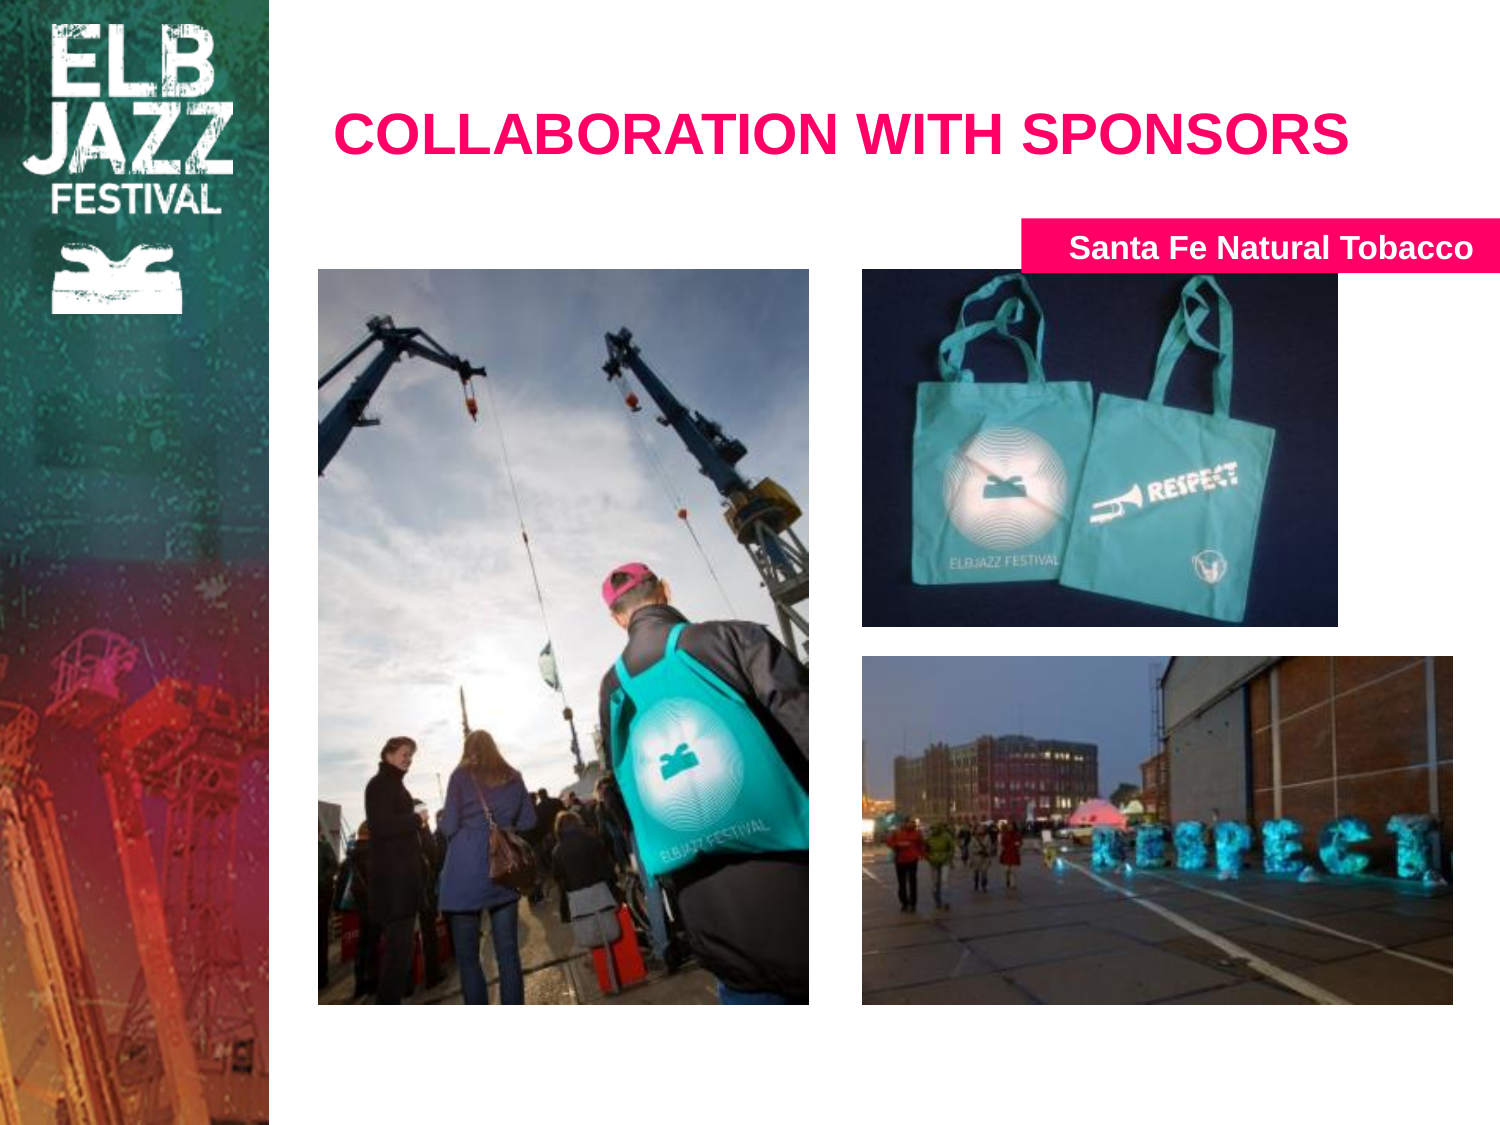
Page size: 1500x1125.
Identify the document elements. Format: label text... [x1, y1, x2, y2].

text_box COLLABORATION WITH SPONSORS [318, 88, 1407, 174]
text_box Santa Fe Natural Tobacco [1021, 218, 1500, 274]
picture [0, 0, 269, 1125]
picture [861, 656, 1454, 1006]
picture [318, 269, 809, 1006]
picture [861, 269, 1338, 627]
